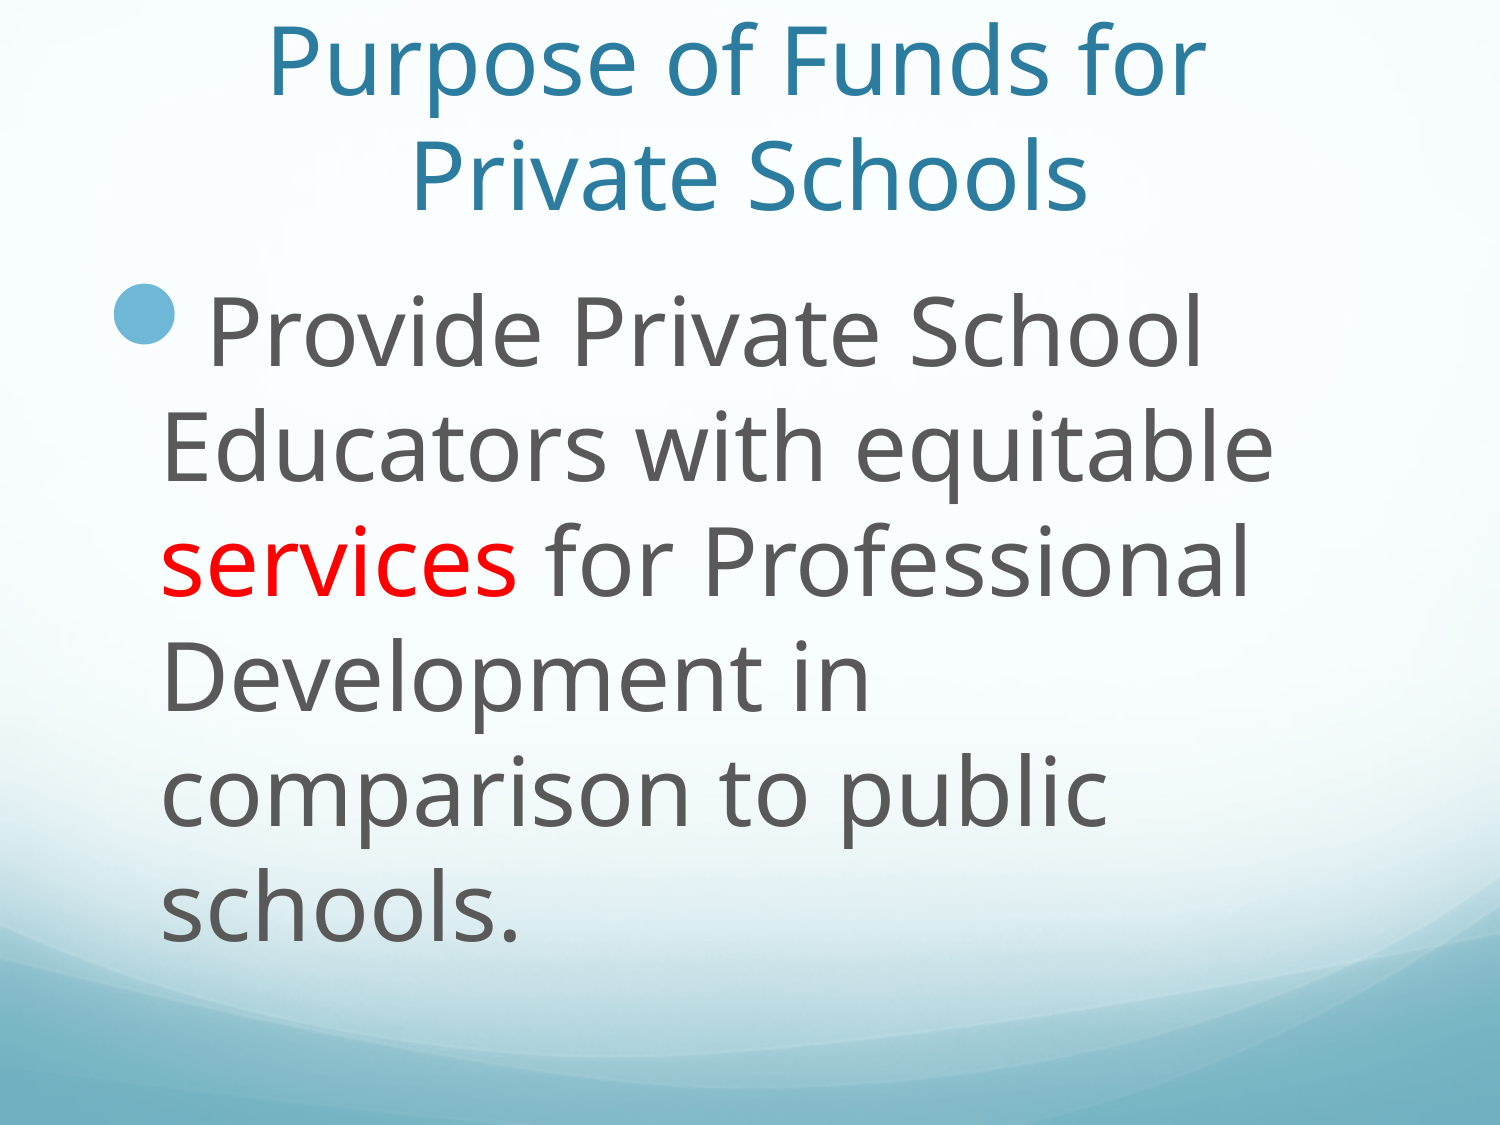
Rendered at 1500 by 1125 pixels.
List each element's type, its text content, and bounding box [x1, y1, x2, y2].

title Purpose of Funds for Private Schools [90, 17, 1410, 237]
list Provide Private School Educators with equitable services for Professional Development in comparison to public schools. [90, 262, 1436, 975]
